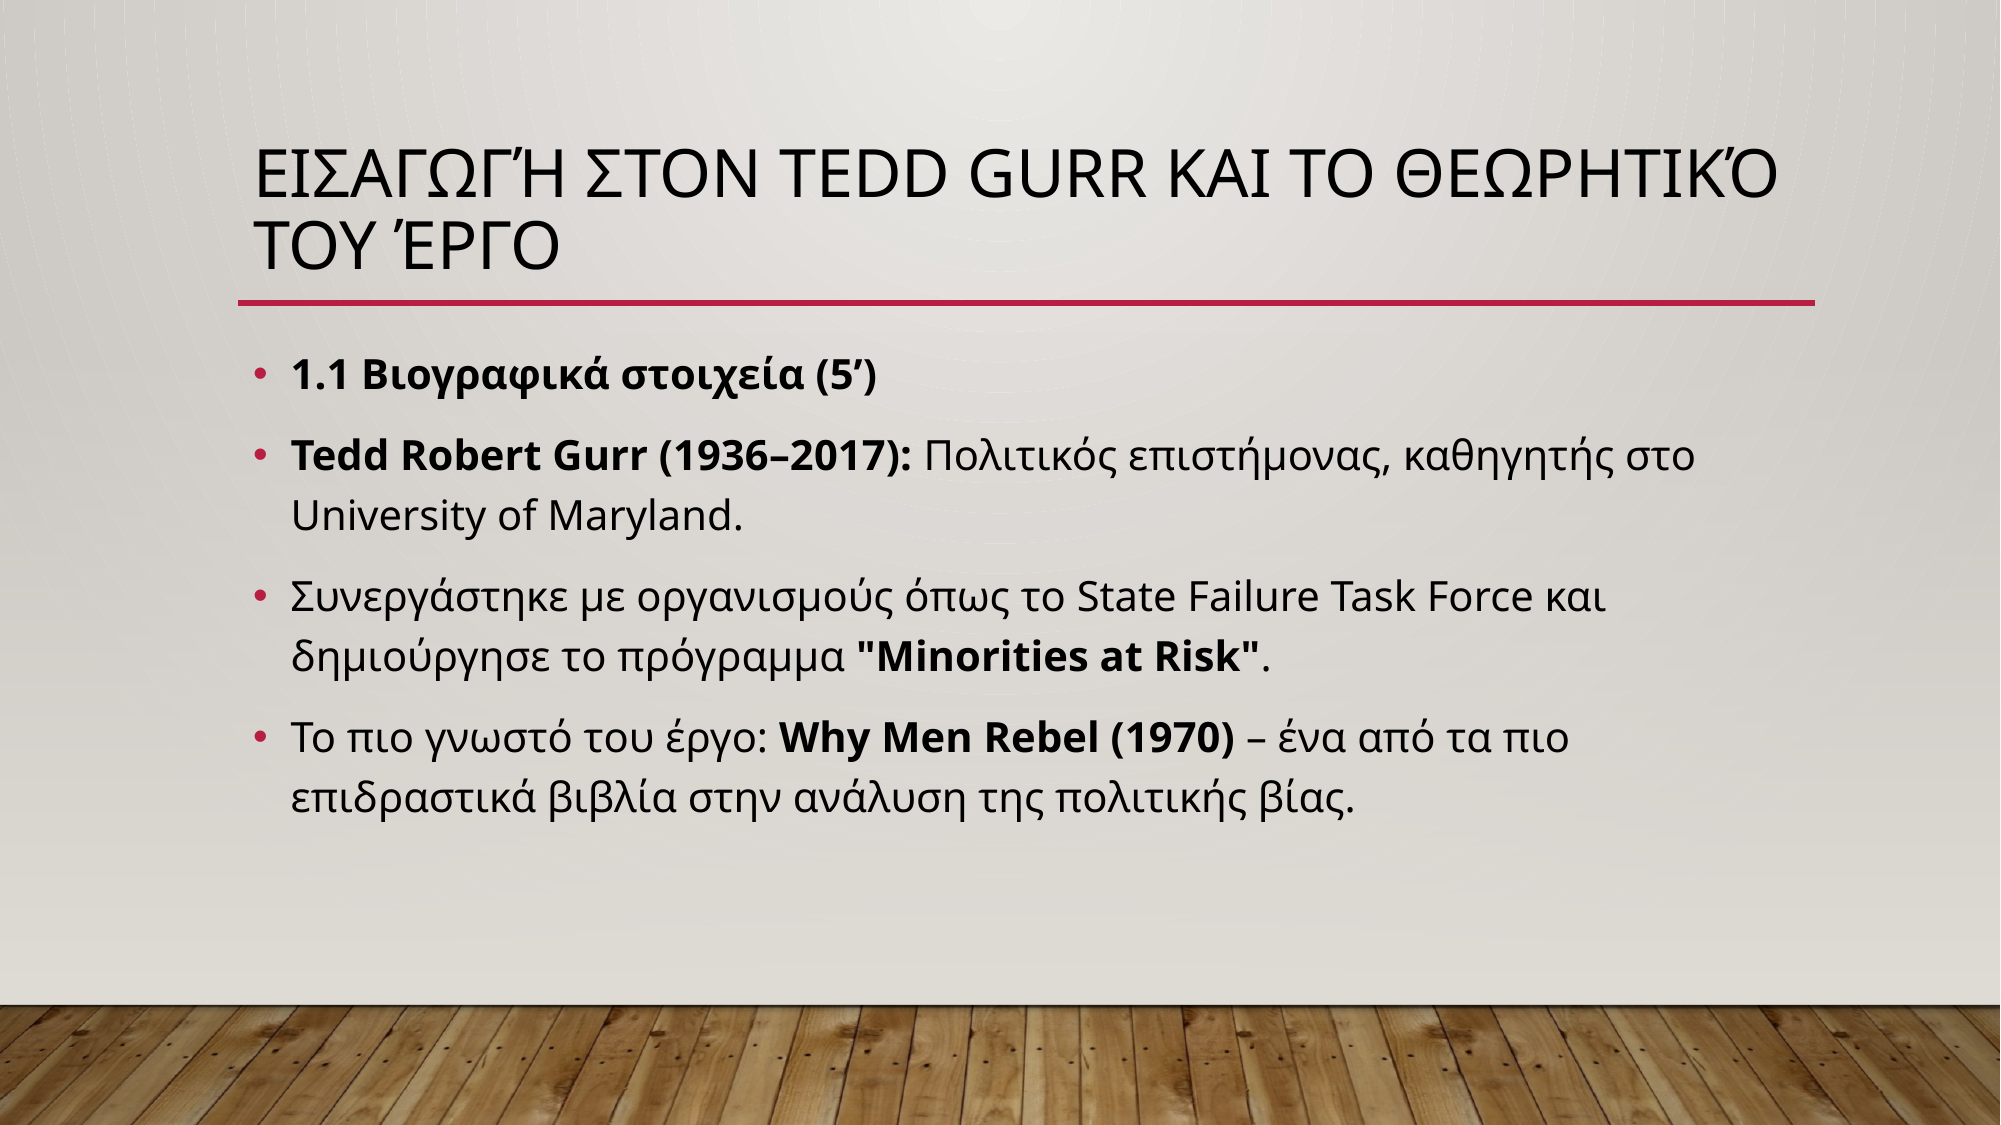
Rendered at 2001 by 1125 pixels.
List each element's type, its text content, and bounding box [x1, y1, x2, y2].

picture [0, 1005, 2000, 1125]
title Εισαγωγή στον Tedd Gurr και το θεωρητικό του έργο [238, 131, 1814, 305]
list 1.1 Βιογραφικά στοιχεία (5’) Tedd Robert Gurr (1936–2017): Πολιτικός επιστήμονας, καθηγητής στο University of Maryland. Συνεργάστηκε με οργανισμούς όπως το State Failure Task Force και δημιούργησε το πρόγραμμα "Minorities at Risk". Το πιο γνωστό του έργο: Why Men Rebel (1970) – ένα από τα πιο επιδραστικά βιβλία στην ανάλυση της πολιτικής βίας. [238, 330, 1814, 897]
